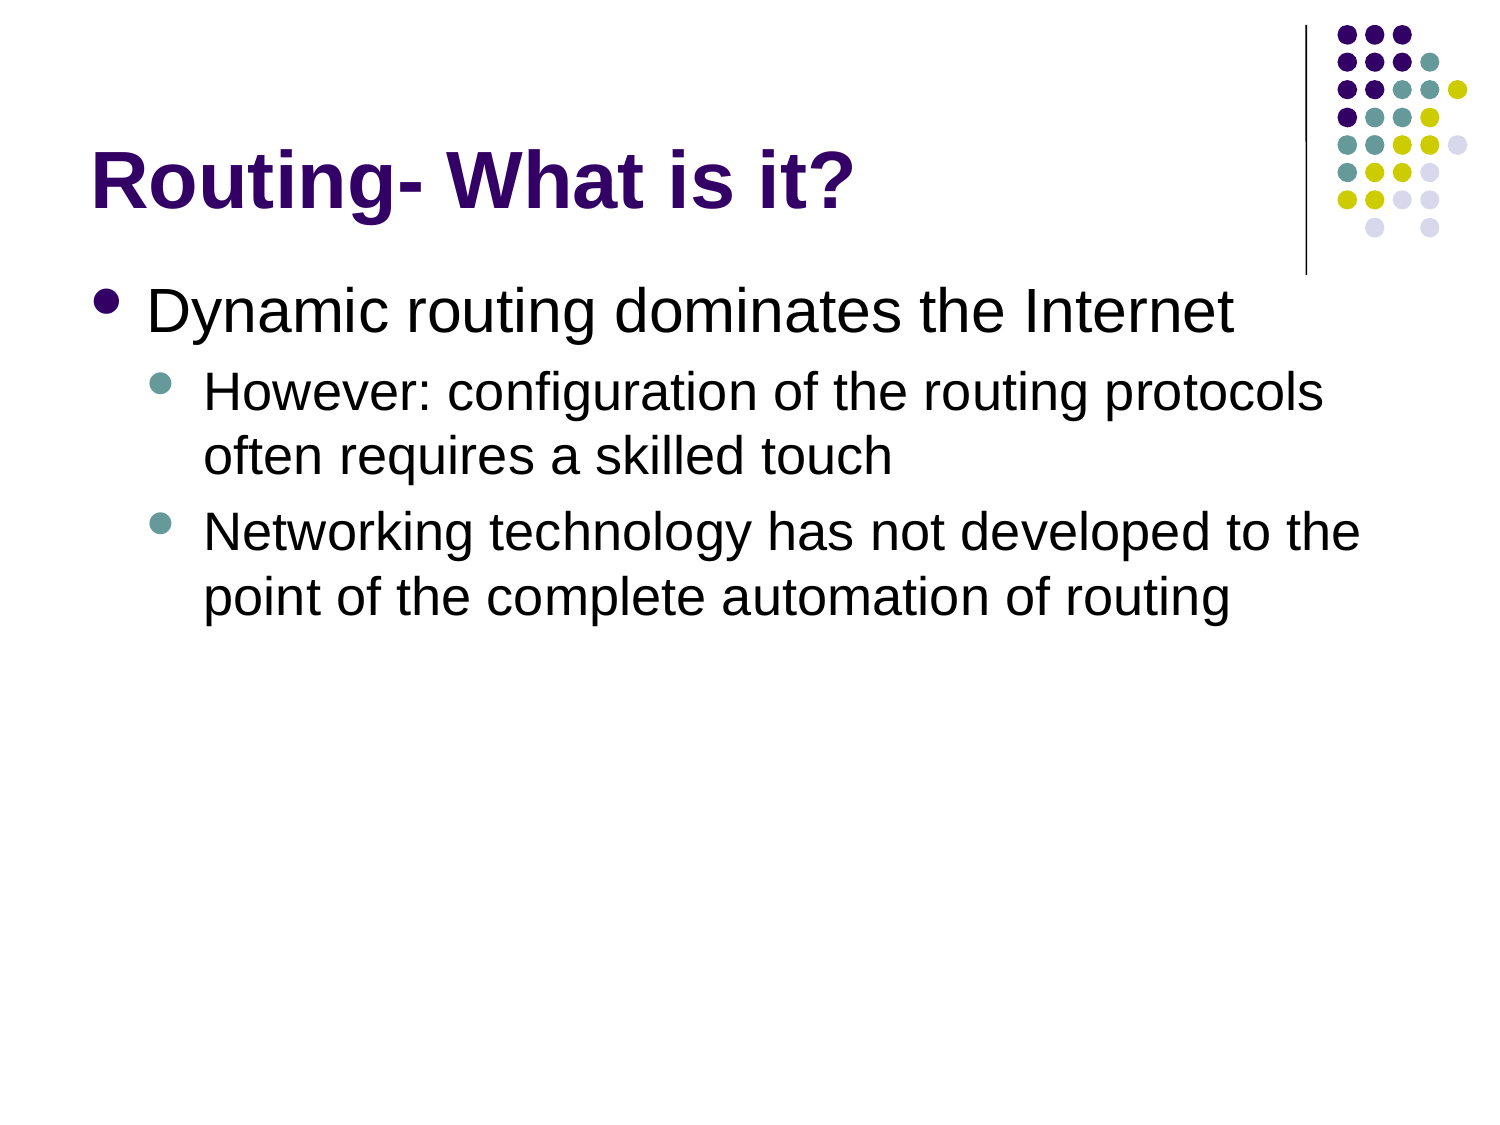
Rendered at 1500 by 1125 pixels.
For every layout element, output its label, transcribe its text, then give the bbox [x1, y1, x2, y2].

title Routing- What is it? [74, 19, 1313, 233]
list Dynamic routing dominates the Internet However: configuration of the routing protocols often requires a skilled touch Networking technology has not developed to the point of the complete automation of routing [74, 262, 1426, 1088]
